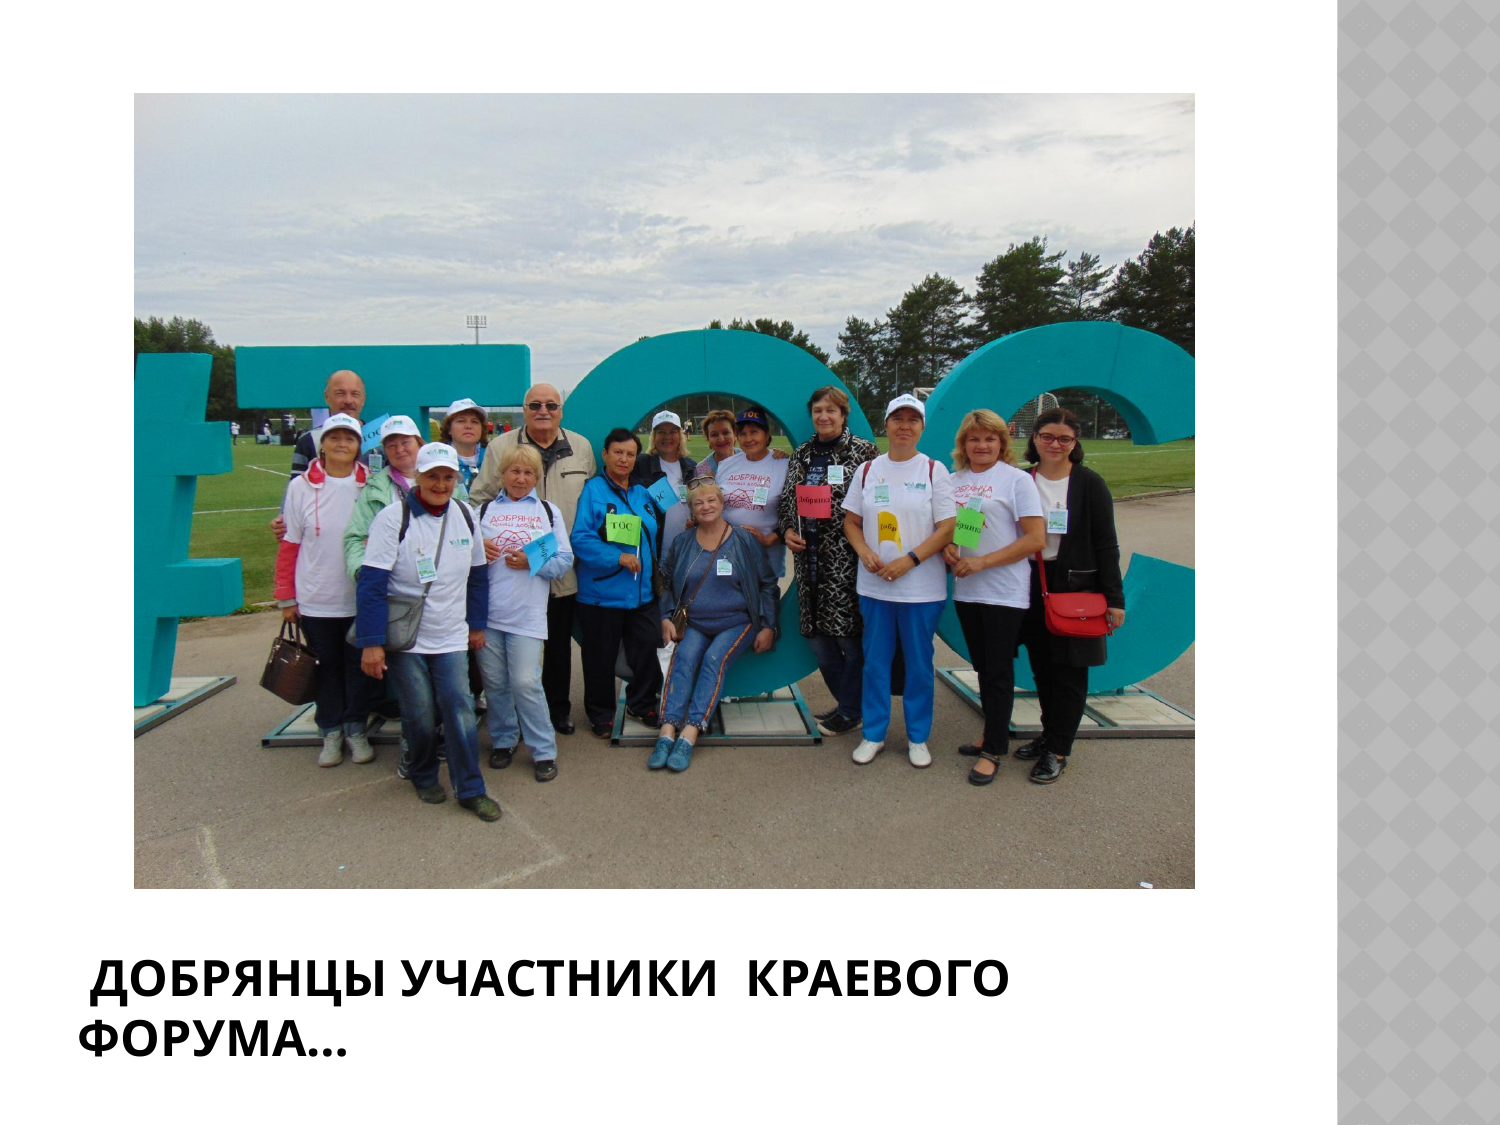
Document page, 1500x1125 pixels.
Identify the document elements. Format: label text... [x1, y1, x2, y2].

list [133, 93, 1195, 890]
title Добрянцы участники краевого форума… [70, 878, 1258, 1067]
